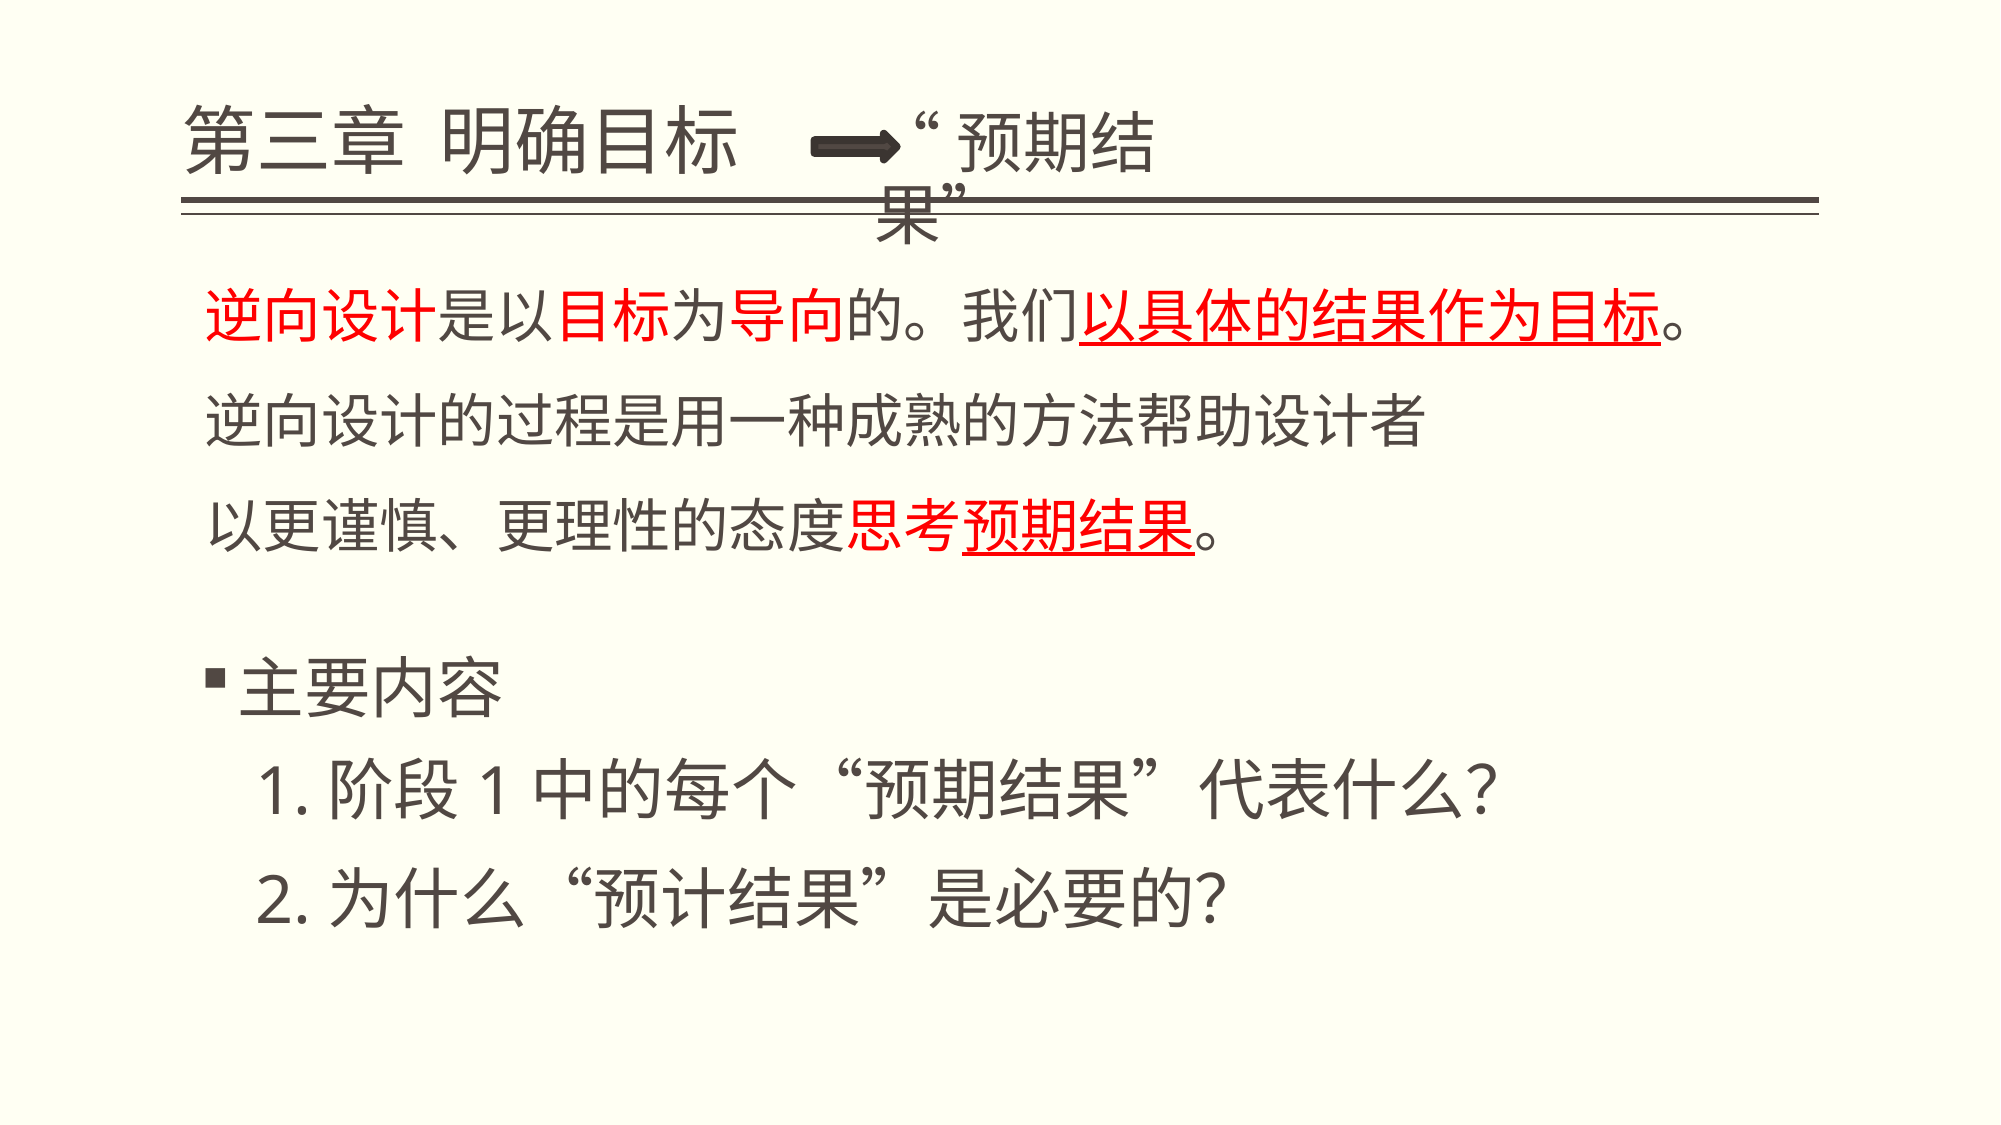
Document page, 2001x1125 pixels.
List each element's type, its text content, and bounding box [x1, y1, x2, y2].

list 主要内容 [200, 647, 590, 750]
text_box [810, 136, 874, 157]
text_box “预期结果” [874, 102, 1240, 192]
text_box 逆向设计是以目标为导向的。我们以具体的结果作为目标。 逆向设计的过程是用一种成熟的方法帮助设计者 以更谨慎、更理性的态度思考预期结果。 [189, 236, 1735, 567]
text_box 1.阶段1中的每个“预期结果”代表什么？ 2.为什么“预计结果”是必要的？ [254, 749, 1744, 978]
title 第三章 明确目标 [181, 12, 1819, 193]
